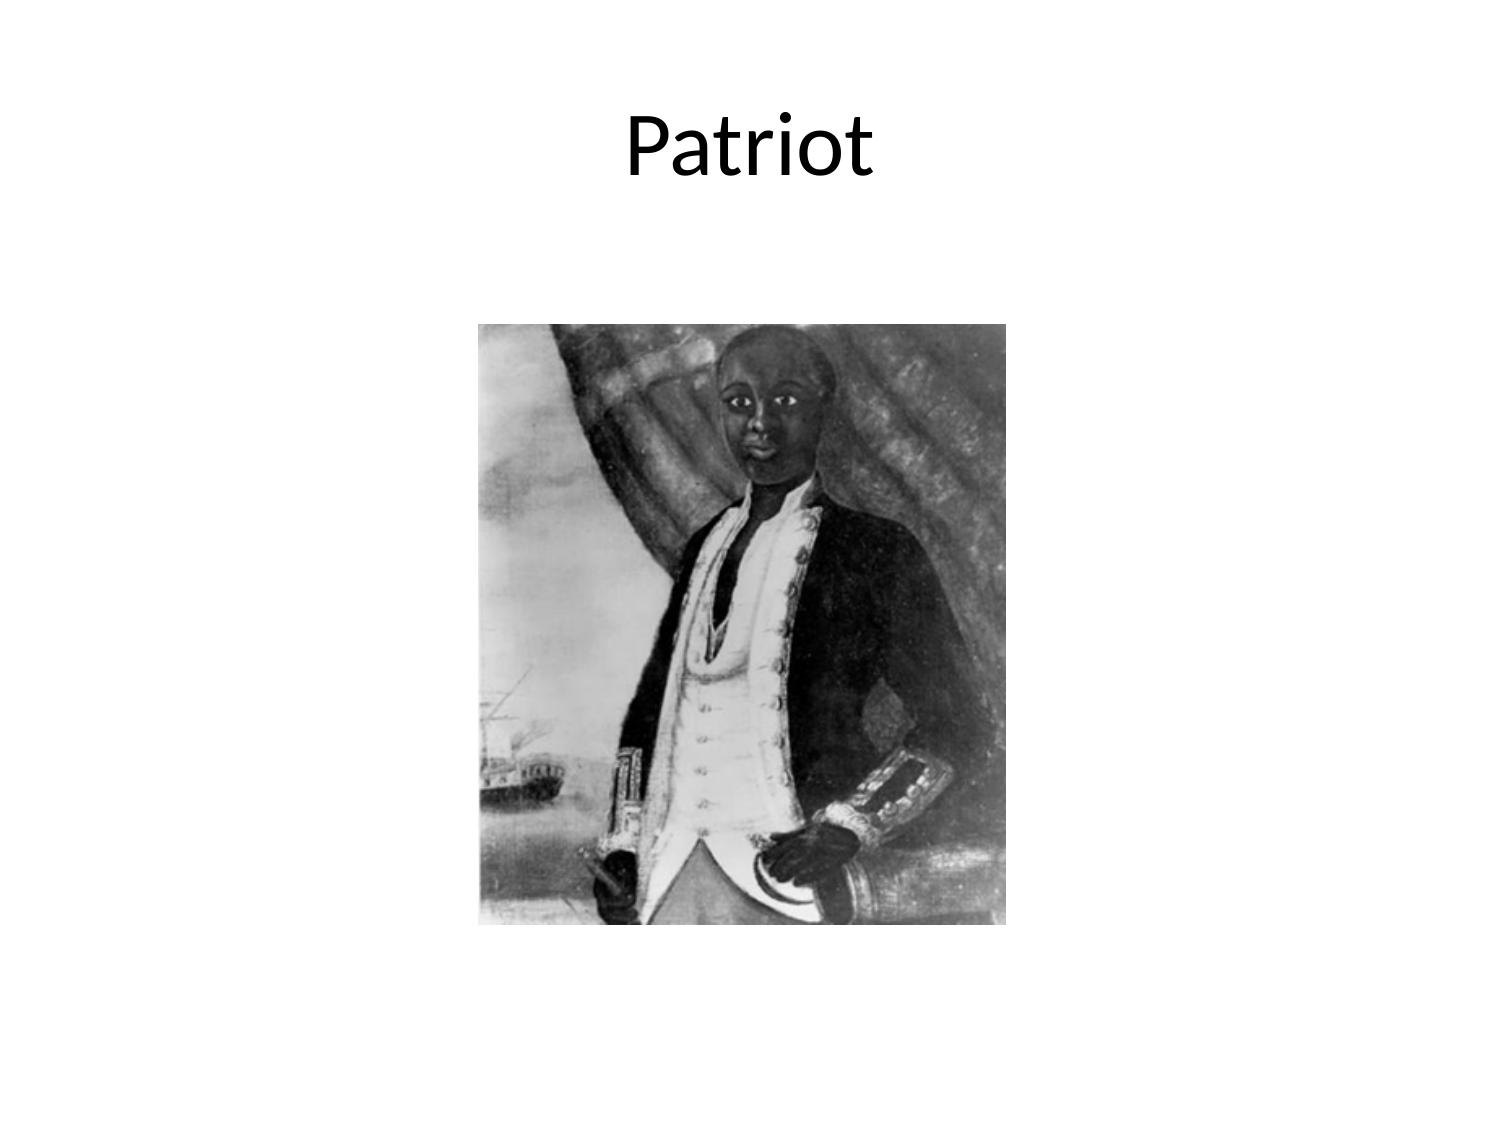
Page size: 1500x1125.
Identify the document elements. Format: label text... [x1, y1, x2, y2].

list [478, 324, 1006, 926]
title Patriot [75, 45, 1425, 233]
